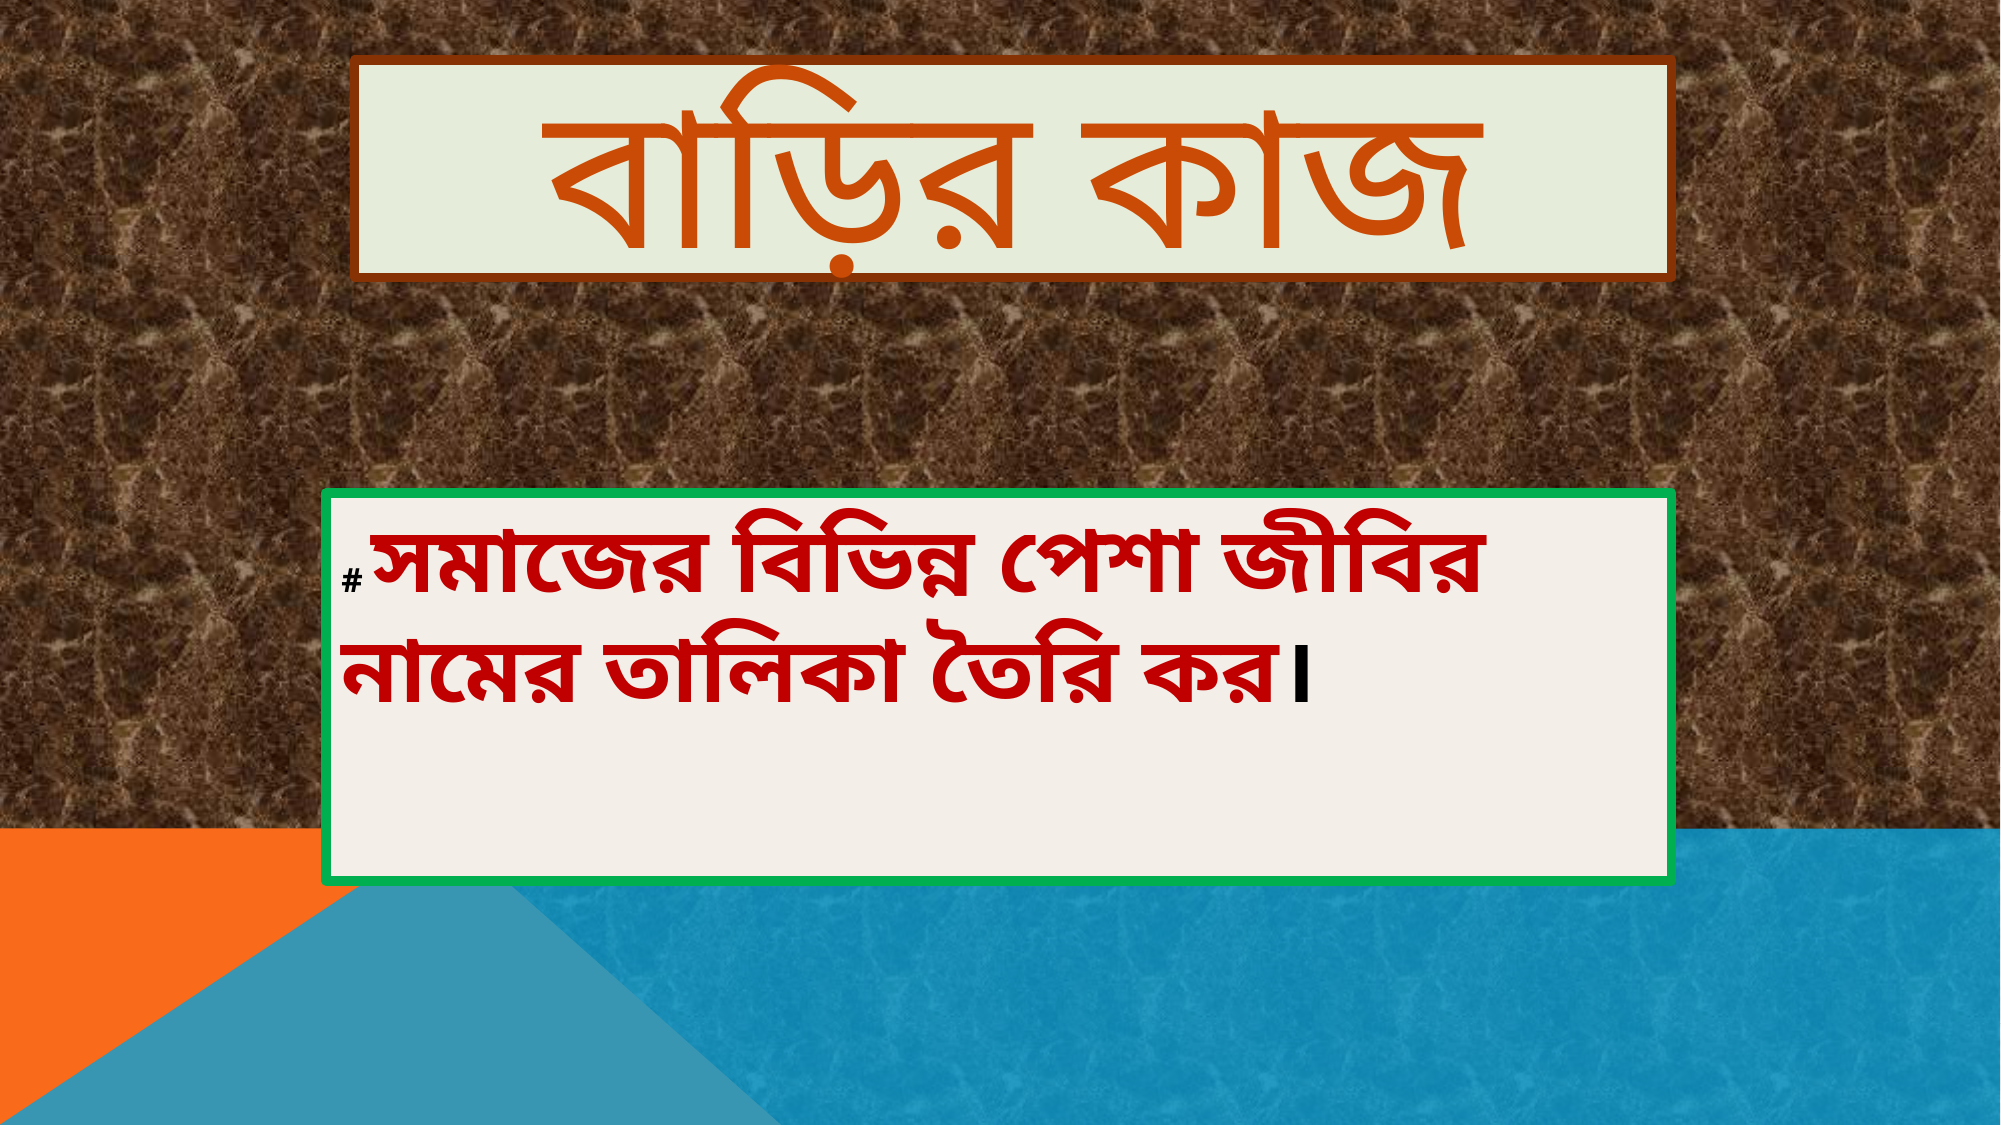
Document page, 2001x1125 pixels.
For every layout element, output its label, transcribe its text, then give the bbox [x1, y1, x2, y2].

title বাড়ির কাজ [354, 59, 1672, 278]
picture [0, 0, 2001, 1125]
list # সমাজের বিভিন্ন পেশা জীবির নামের তালিকা তৈরি কর। [326, 492, 1672, 881]
